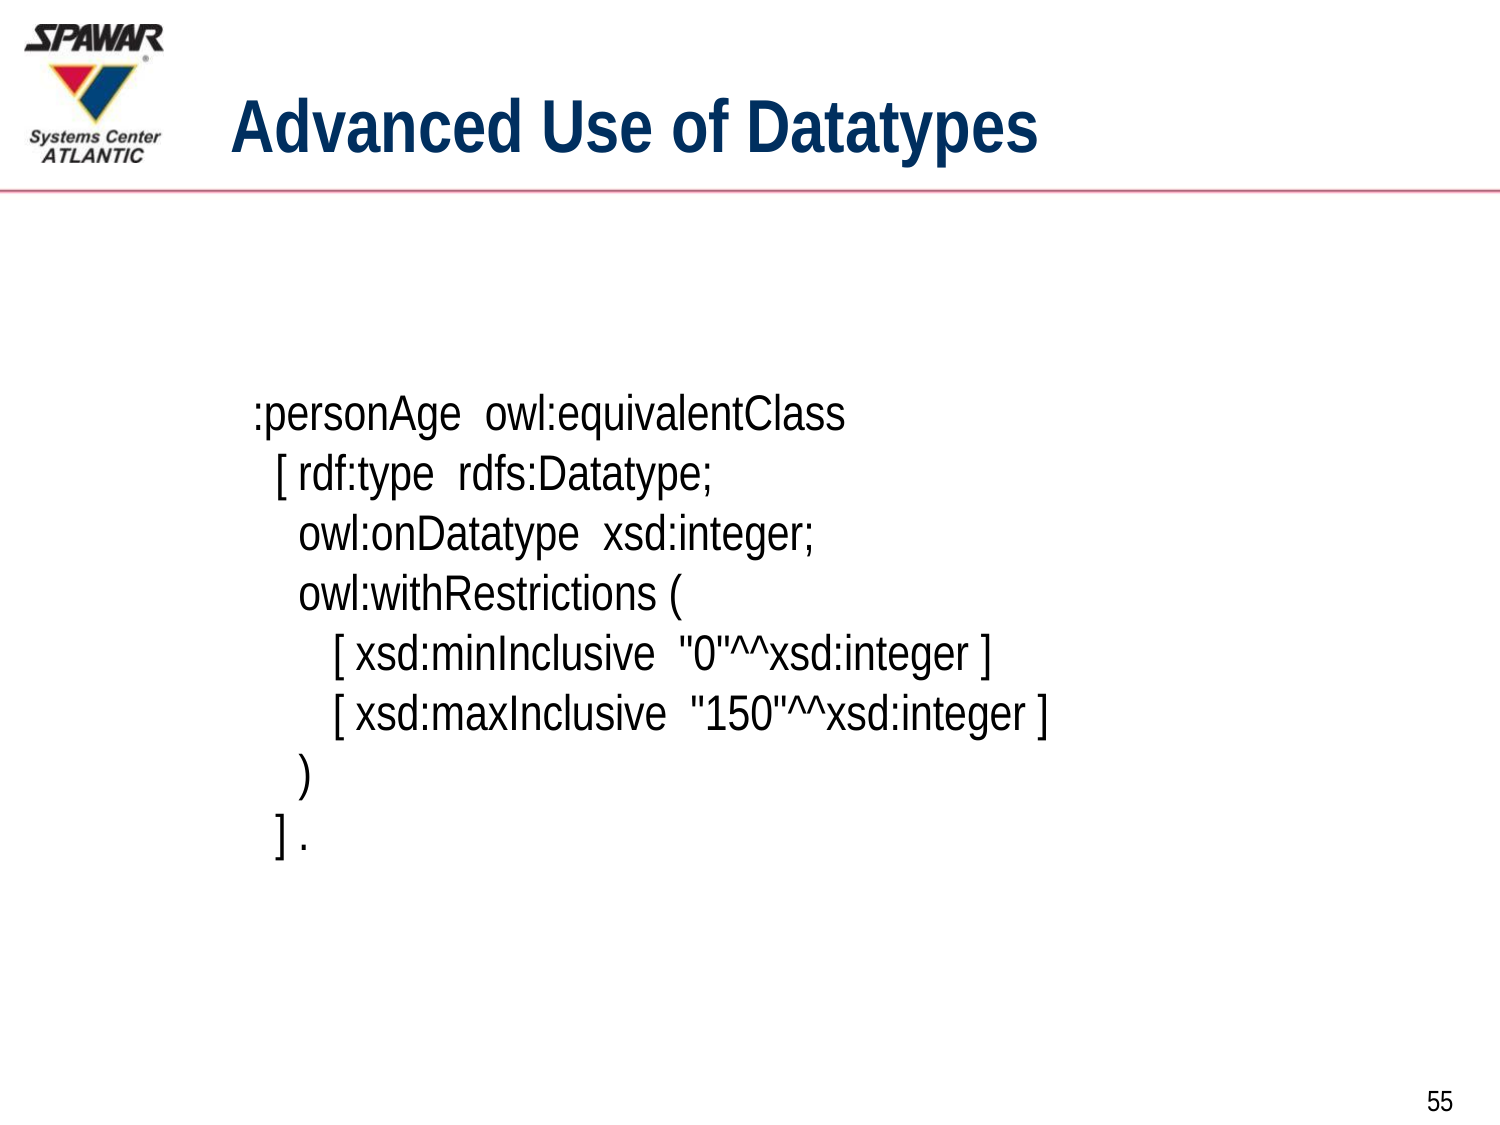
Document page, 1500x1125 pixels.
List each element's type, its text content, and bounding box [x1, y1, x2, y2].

picture [0, 187, 1500, 200]
picture [24, 24, 164, 163]
title Advanced Use of Datatypes [199, 32, 1426, 176]
text_box :personAge owl:equivalentClass [ rdf:type rdfs:Datatype; owl:onDatatype xsd:integer; owl:withRestrictions ( [ xsd:minInclusive "0"^^xsd:integer ] [ xsd:maxInclusive "150"^^xsd:integer ] ) ] . [237, 373, 1338, 868]
